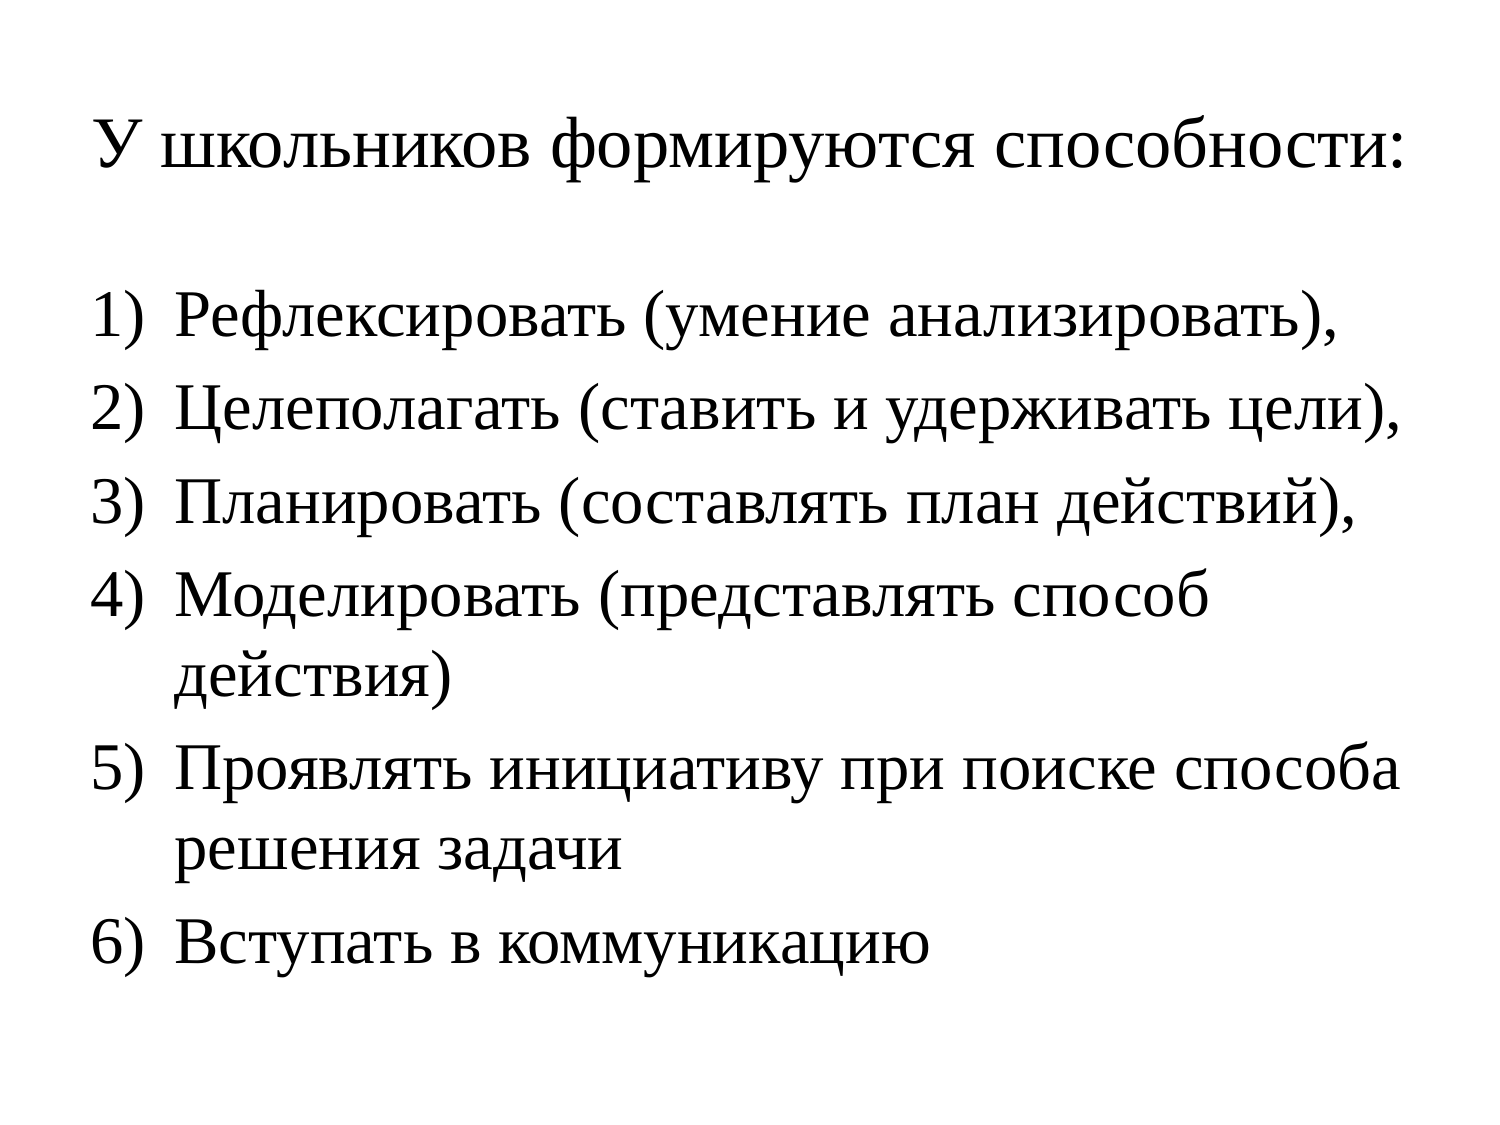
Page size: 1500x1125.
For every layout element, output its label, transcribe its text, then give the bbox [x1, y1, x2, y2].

title У школьников формируются способности: [75, 45, 1425, 233]
list Рефлексировать (умение анализировать), Целеполагать (ставить и удерживать цели), Планировать (составлять план действий), Моделировать (представлять способ действия) Проявлять инициативу при поиске способа решения задачи Вступать в коммуникацию [75, 262, 1425, 1005]
